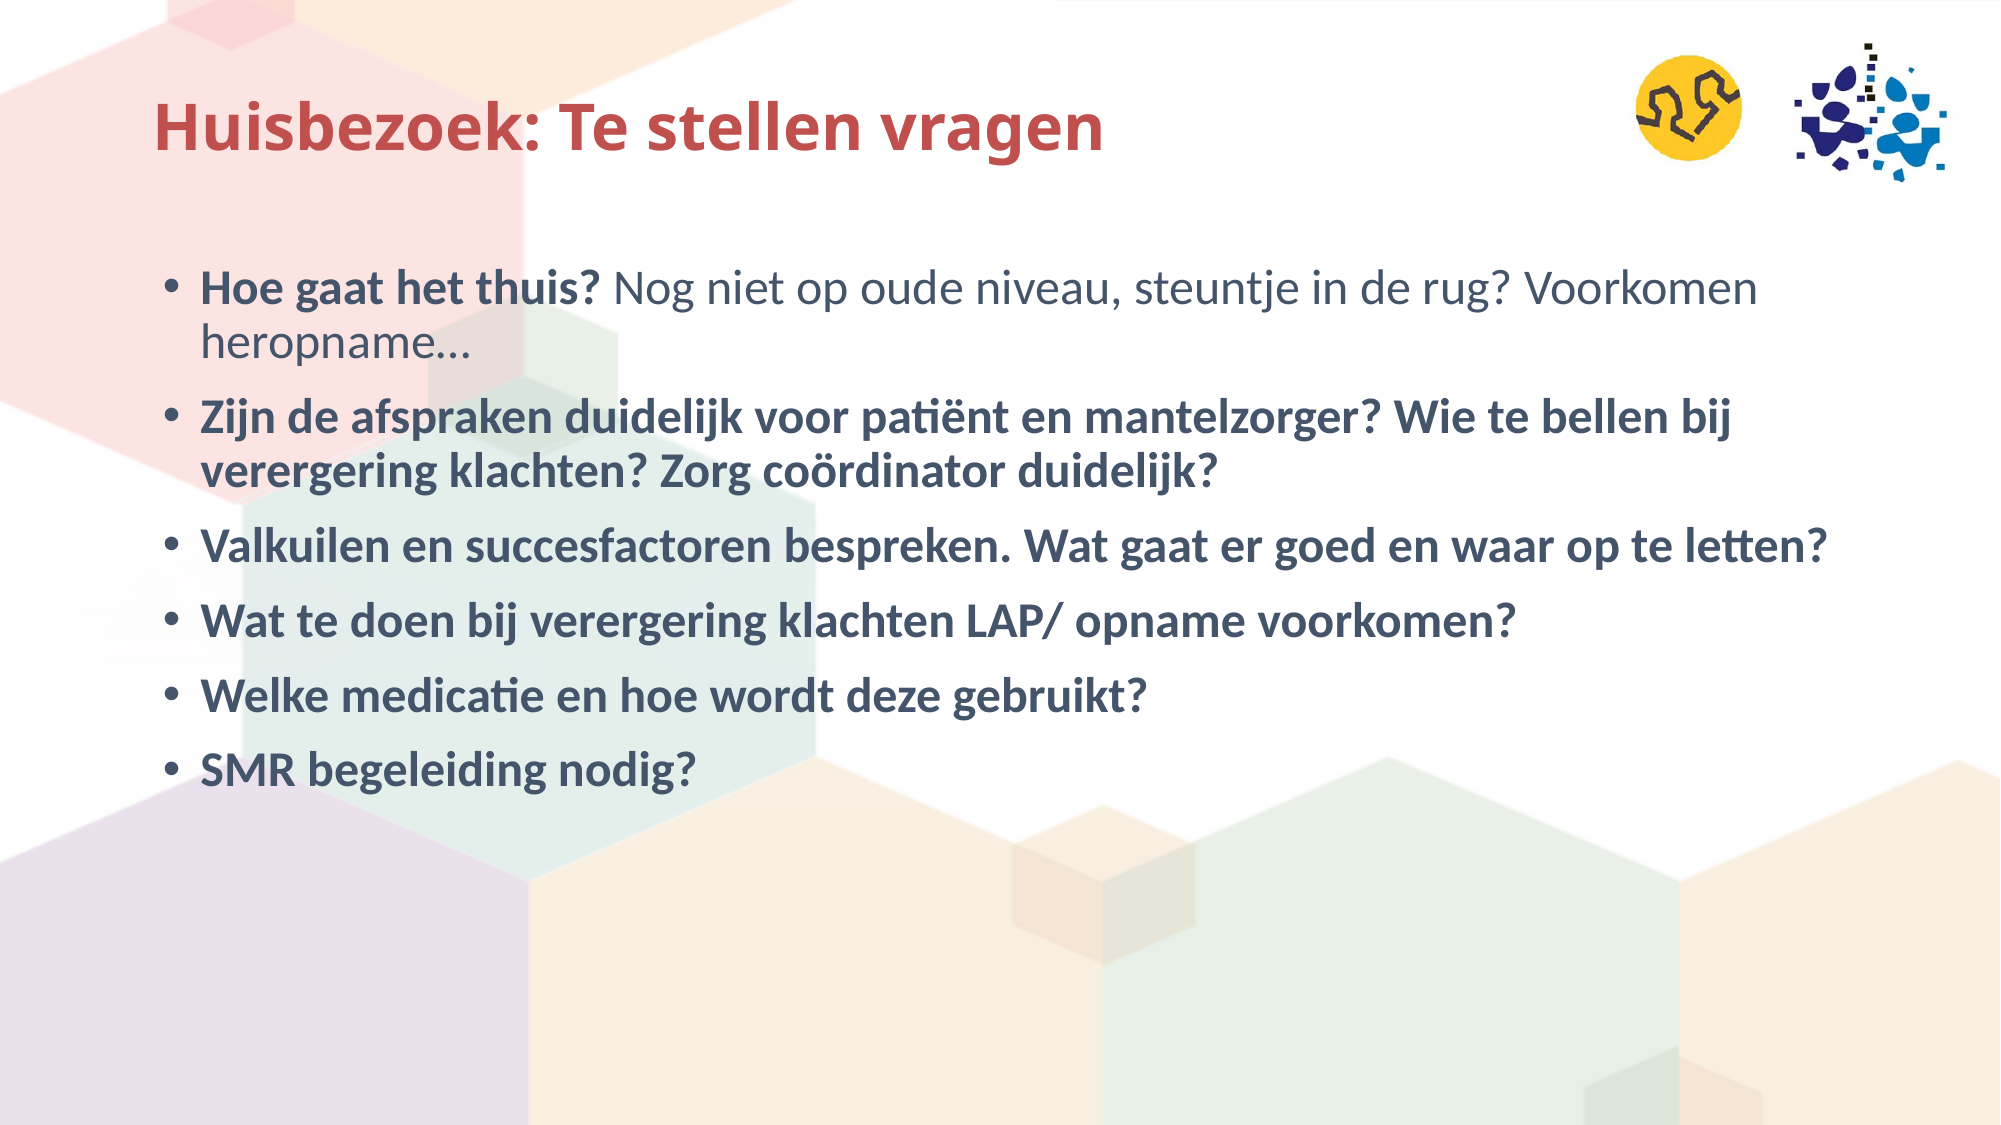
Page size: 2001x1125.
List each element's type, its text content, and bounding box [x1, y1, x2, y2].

picture [1784, 37, 1962, 221]
title Huisbezoek: Te stellen vragen [137, 59, 1863, 278]
picture [1630, 50, 1745, 164]
list Hoe gaat het thuis? Nog niet op oude niveau, steuntje in de rug? Voorkomen heropname… Zijn de afspraken duidelijk voor patiënt en mantelzorger? Wie te bellen bij verergering klachten? Zorg coördinator duidelijk? Valkuilen en succesfactoren bespreken. Wat gaat er goed en waar op te letten? Wat te doen bij verergering klachten LAP/ opname voorkomen? Welke medicatie en hoe wordt deze gebruikt? SMR begeleiding nodig? [147, 254, 1873, 1018]
